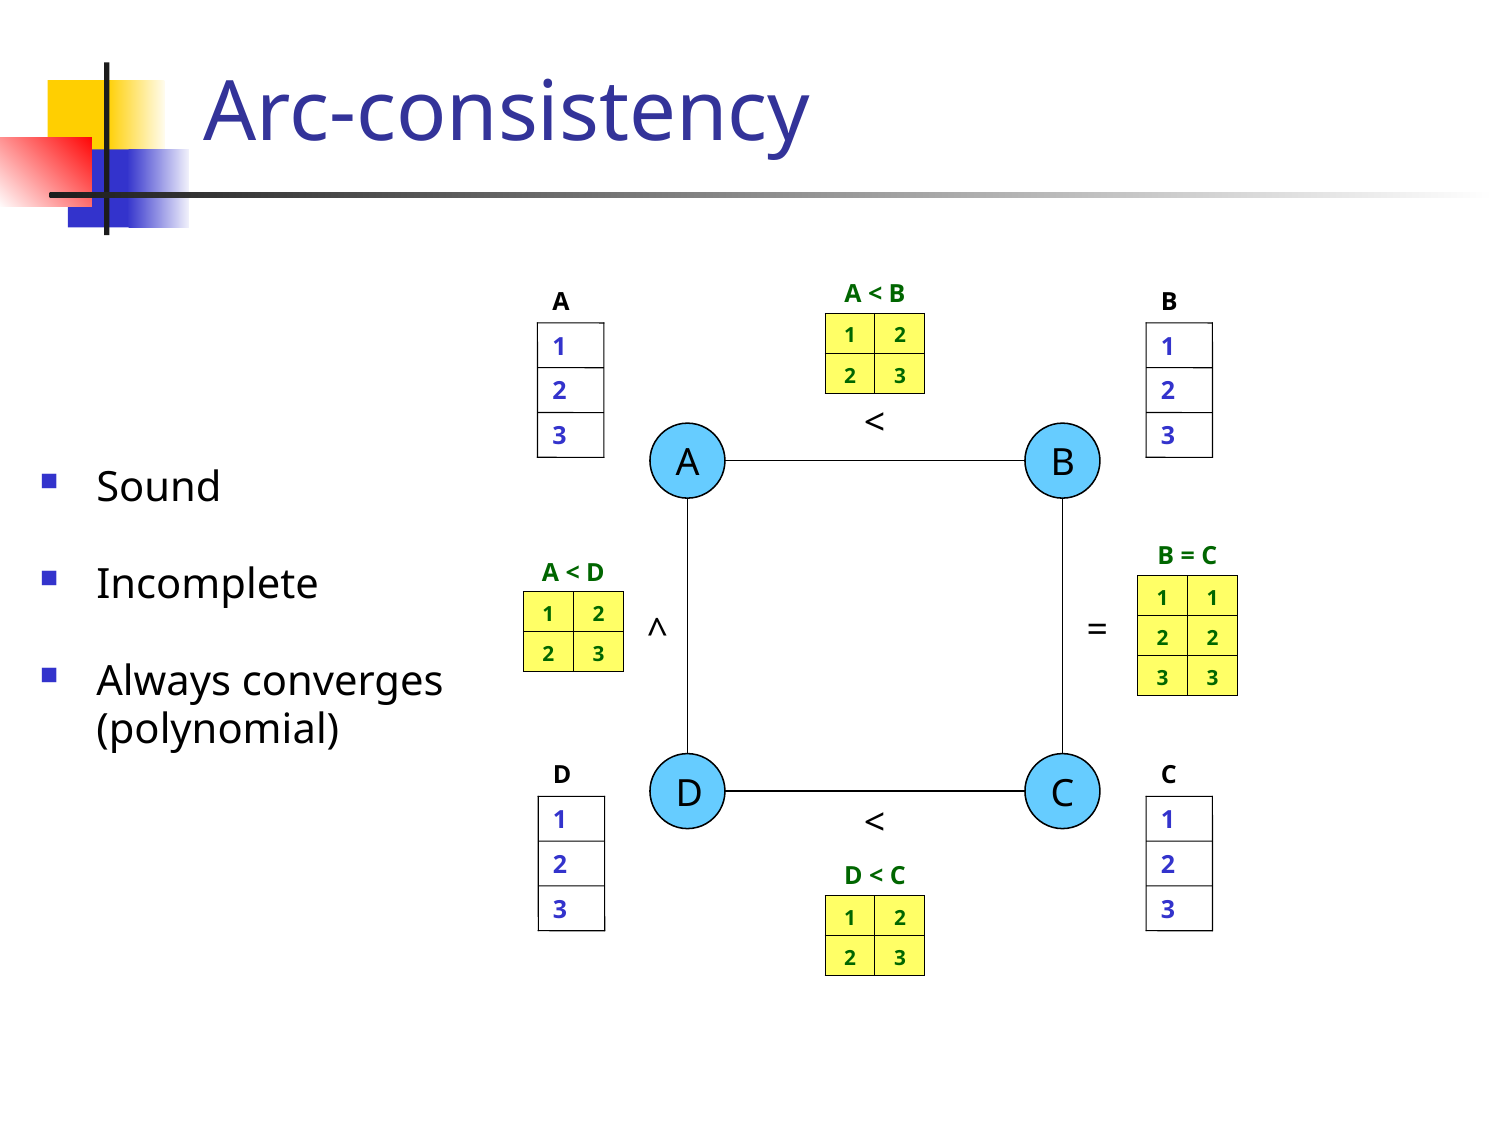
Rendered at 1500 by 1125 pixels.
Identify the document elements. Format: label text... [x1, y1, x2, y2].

table_cell 2 [1188, 616, 1237, 655]
table_cell 2 [875, 896, 924, 935]
text_box A [537, 278, 604, 322]
table_cell 2 [524, 632, 573, 671]
text_box C [1025, 753, 1100, 829]
table_cell 3 [875, 354, 924, 393]
table_cell 1 [524, 592, 573, 631]
table_header A < B [825, 268, 925, 313]
list Sound Incomplete Always converges (polynomial) [24, 462, 505, 797]
table_cell 1 [826, 896, 874, 935]
table_cell 3 [1188, 656, 1237, 695]
text_box = [1071, 597, 1124, 658]
text_box B [1024, 423, 1100, 499]
text_box < [849, 394, 901, 450]
text_box 3 [1147, 413, 1212, 457]
table_cell 1 [1188, 576, 1237, 615]
text_box A [649, 423, 725, 499]
text_box 3 [1147, 886, 1212, 930]
table_cell 1 [1138, 576, 1187, 615]
table_cell 3 [1138, 656, 1187, 695]
table_cell 2 [574, 592, 623, 631]
table_cell 1 [826, 314, 874, 353]
table_cell 2 [826, 354, 874, 393]
table_header A < D [523, 547, 623, 591]
text_box 2 [538, 368, 603, 412]
text_box < [849, 800, 901, 851]
text_box 1 [538, 323, 603, 367]
text_box 3 [538, 413, 603, 457]
text_box C [1146, 751, 1213, 796]
text_box 2 [1147, 842, 1212, 885]
title Arc-consistency [188, 39, 1468, 165]
text_box < [629, 601, 683, 653]
text_box D [649, 753, 725, 829]
table_cell 2 [875, 314, 924, 353]
text_box 3 [539, 886, 604, 930]
text_box 1 [539, 797, 604, 841]
text_box B [1146, 278, 1213, 322]
text_box 2 [539, 842, 604, 885]
table_cell 3 [574, 632, 623, 671]
table_cell 2 [1138, 616, 1187, 655]
table_cell 2 [826, 936, 874, 975]
text_box 2 [1147, 368, 1212, 412]
text_box 1 [1147, 323, 1212, 367]
table_cell 3 [875, 936, 924, 975]
table_header B = C [1138, 531, 1237, 575]
text_box D [538, 751, 605, 796]
table_header D < C [825, 851, 925, 895]
text_box 1 [1147, 797, 1212, 841]
